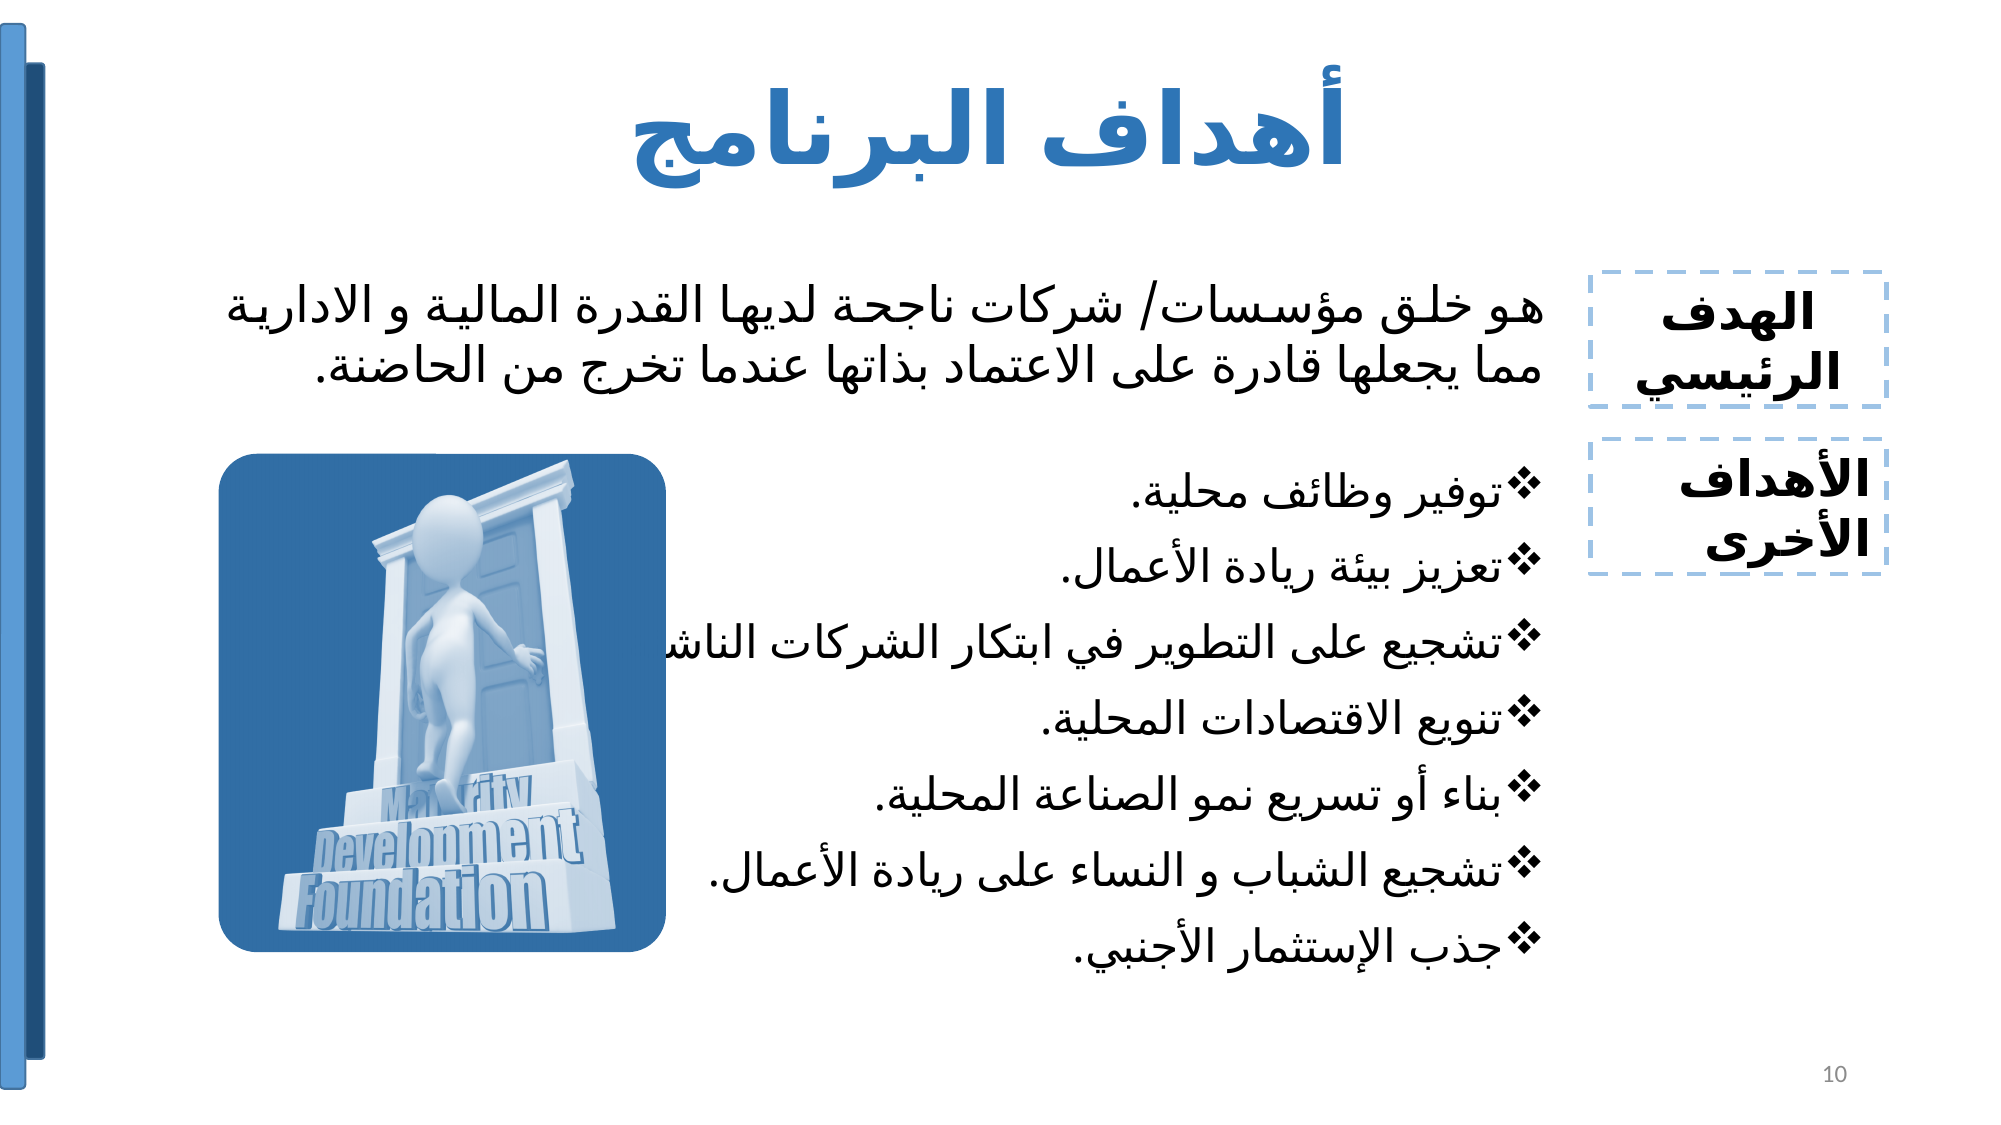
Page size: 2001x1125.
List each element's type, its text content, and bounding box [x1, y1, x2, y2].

title أهداف البرنامج [475, 23, 1504, 241]
text_box الهدف الرئيسي [1590, 272, 1887, 407]
text_box الأهداف الأخرى [1590, 439, 1887, 574]
slide_number 10 [1412, 1042, 1863, 1103]
text_box هو خلق مؤسسات/ شركات ناجحة لديها القدرة المالية و الادارية مما يجعلها قادرة على الاعتماد بذاتها عندما تخرج من الحاضنة. [210, 264, 1561, 400]
picture [218, 453, 666, 953]
text_box [0, 22, 27, 1090]
text_box [24, 62, 46, 1060]
list توفير وظائف محلية. تعزيز بيئة ريادة الأعمال. تشجيع على التطوير في ابتكار الشركات الناشئة. تنويع الاقتصادات المحلية. بناء أو تسريع نمو الصناعة المحلية. تشجيع الشباب و النساء على ريادة الأعمال. جذب الإستثمار الأجنبي. [248, 453, 1561, 1083]
